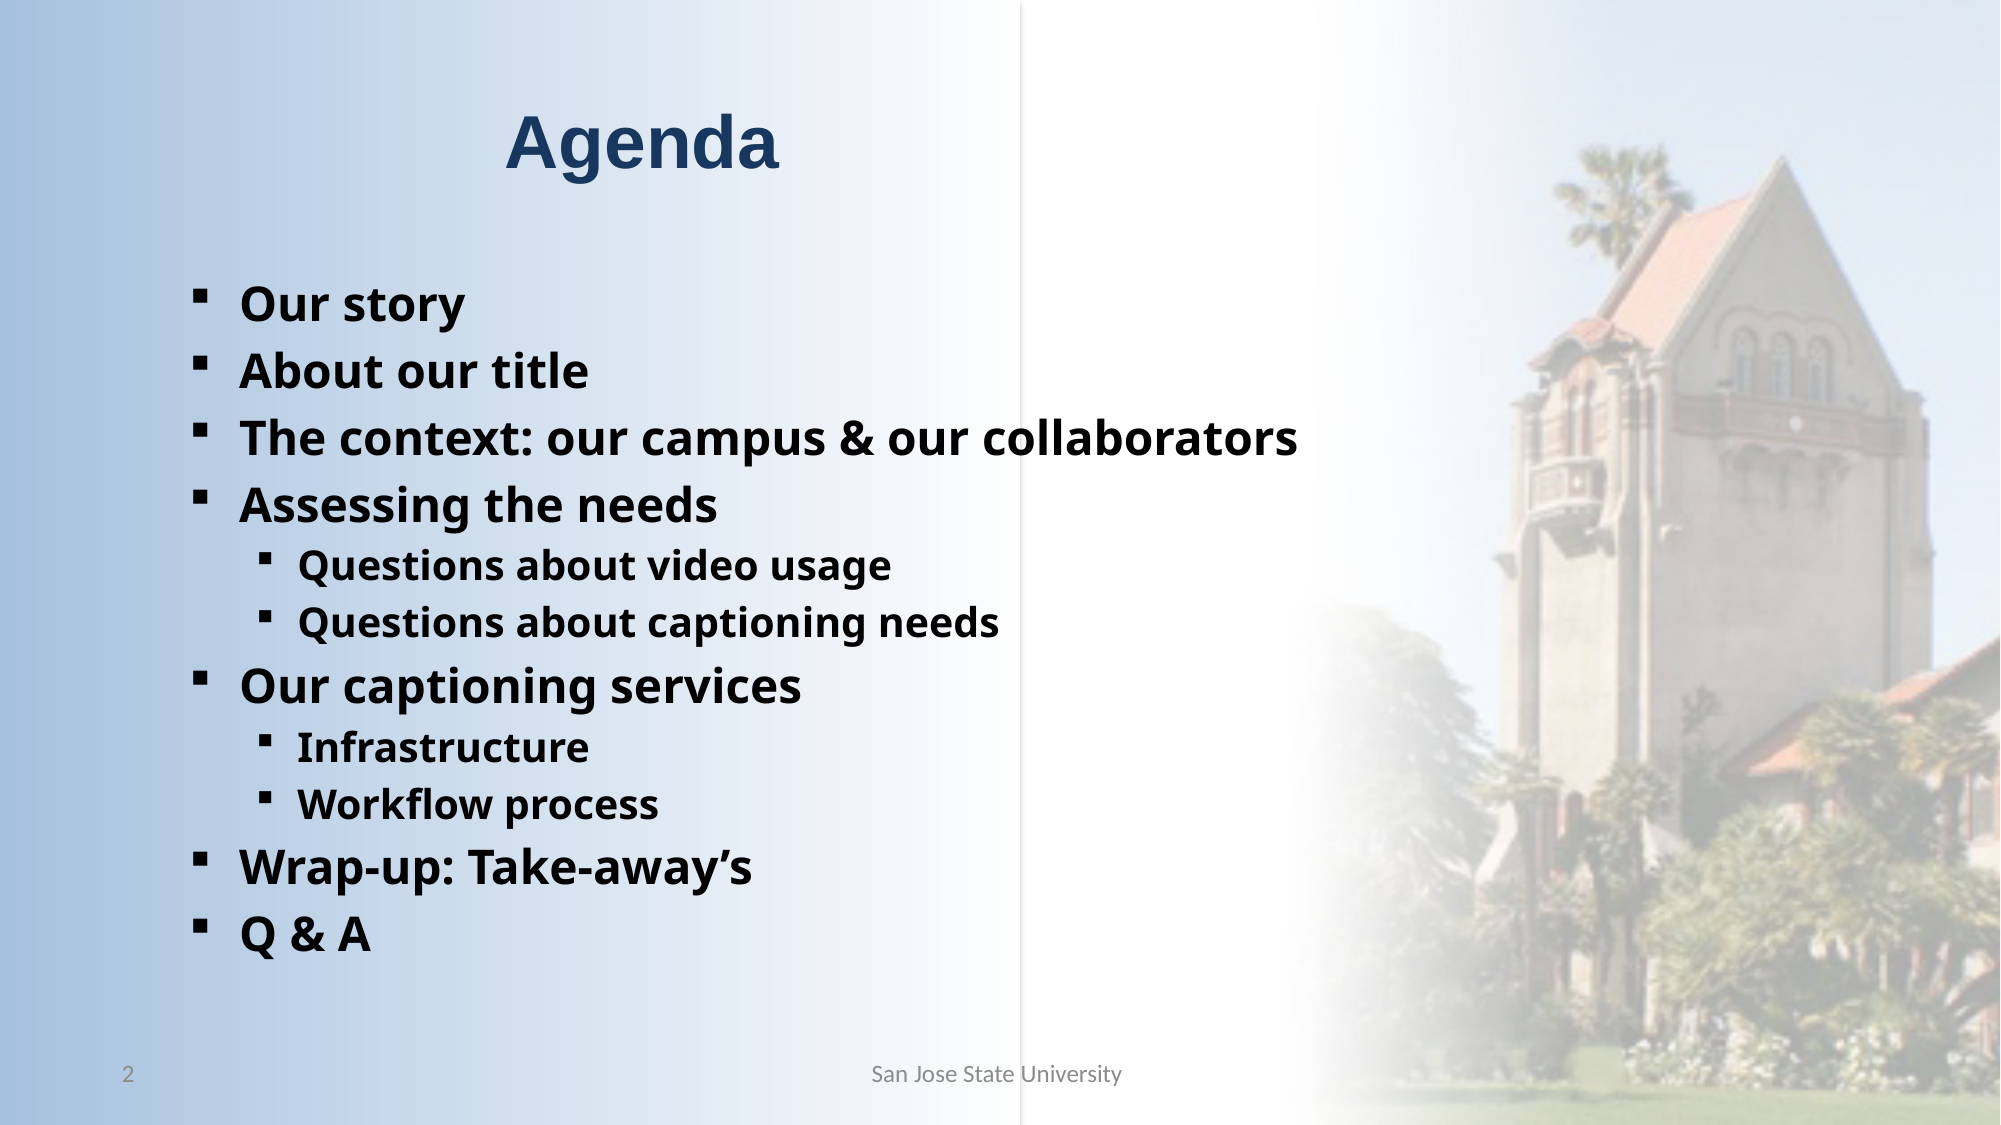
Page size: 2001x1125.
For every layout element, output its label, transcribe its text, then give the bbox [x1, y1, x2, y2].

title Agenda [99, 45, 1184, 233]
slide_number 2 [106, 1042, 574, 1103]
picture [1154, 0, 2001, 1125]
footer San Jose State University [683, 1042, 1317, 1103]
list Our story About our title The context: our campus & our collaborators Assessing the needs Questions about video usage Questions about captioning needs Our captioning services Infrastructure Workflow process Wrap-up: Take-away’s Q & A [174, 266, 1319, 1009]
